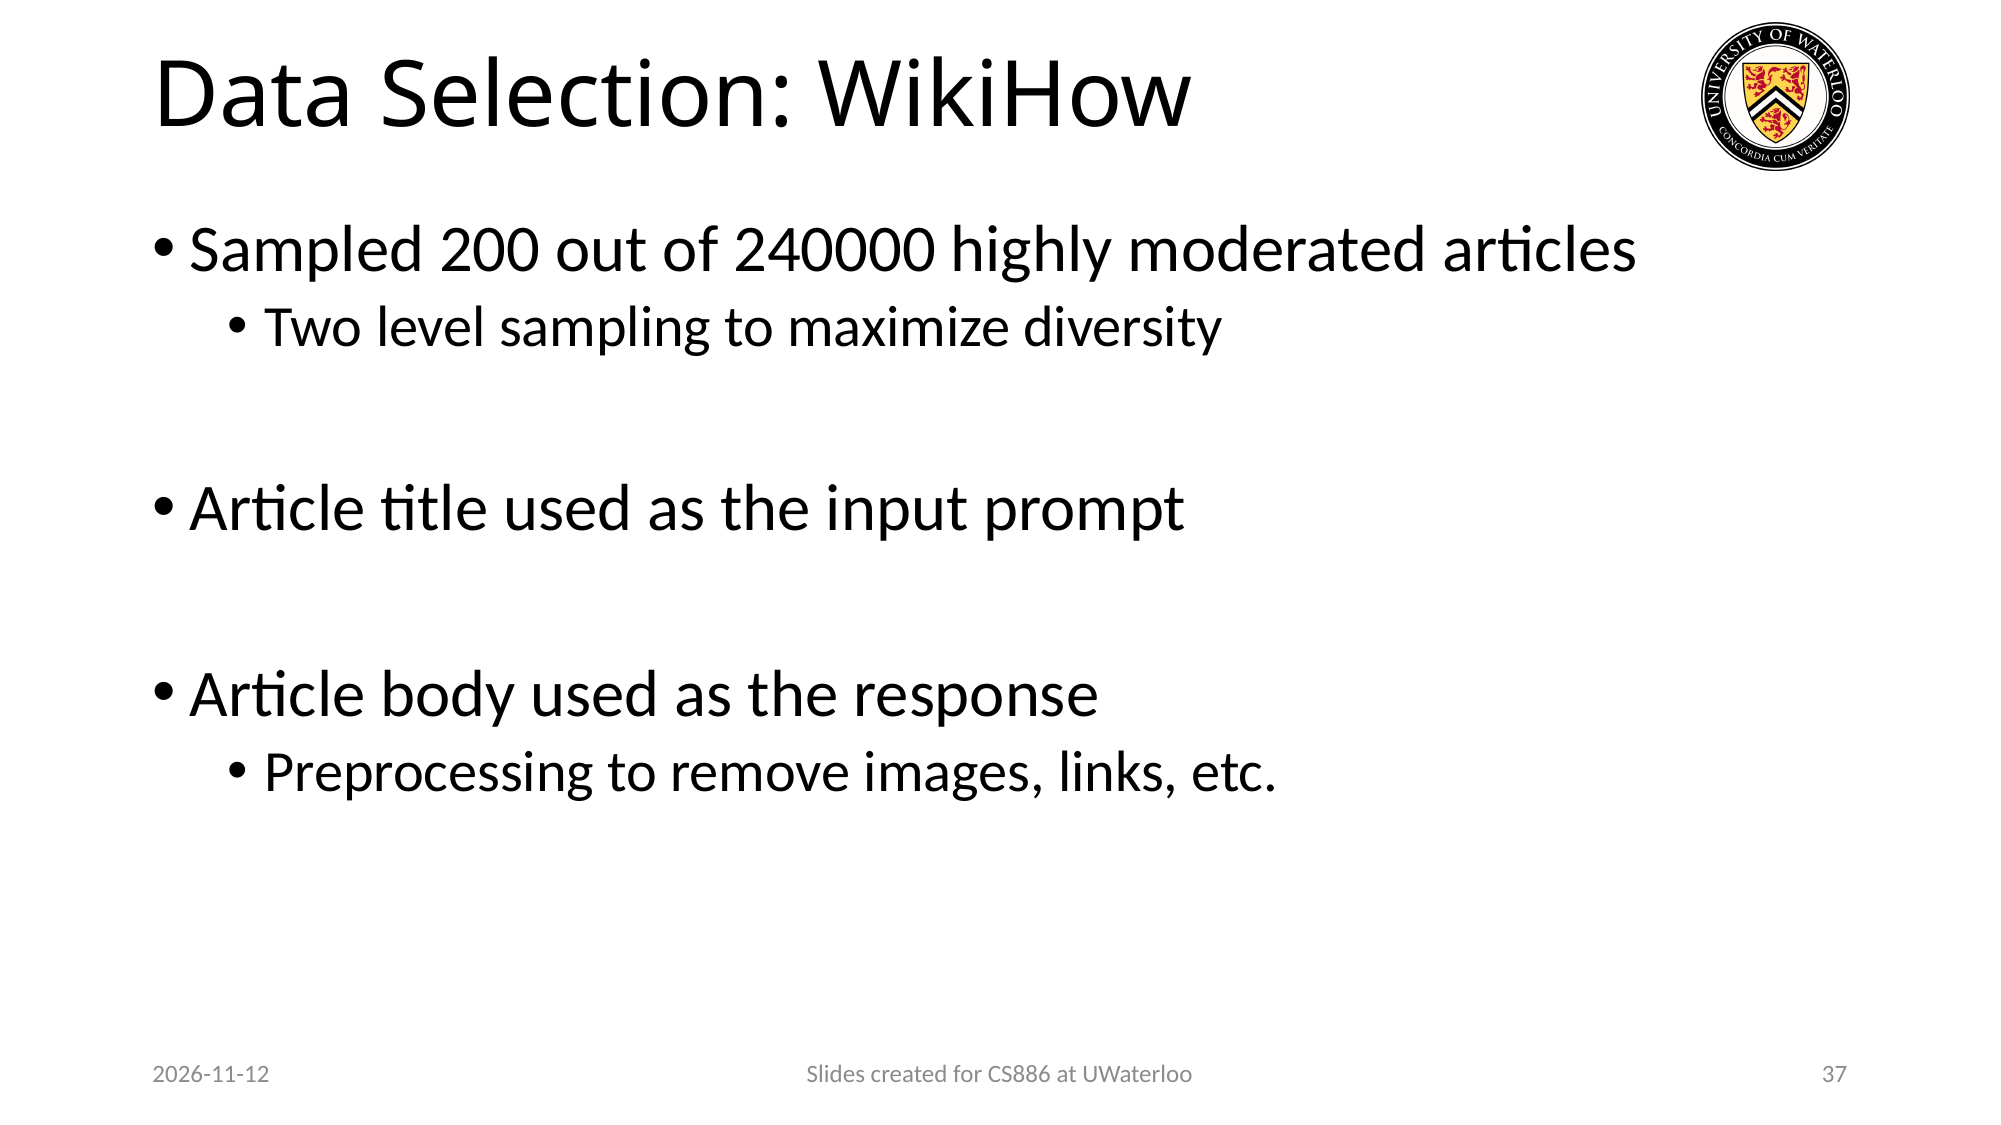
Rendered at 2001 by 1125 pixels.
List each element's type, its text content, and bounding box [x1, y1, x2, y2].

title Data Selection: WikiHow [137, 22, 1863, 171]
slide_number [137, 1042, 588, 1103]
footer Slides created for CS886 at UWaterloo [662, 1042, 1338, 1103]
list Sampled 200 out of 240000 highly moderated articles Two level sampling to maximize diversity Article title used as the input prompt Article body used as the response Preprocessing to remove images, links, etc. [137, 206, 1863, 1014]
slide_number 37 [1412, 1042, 1863, 1103]
